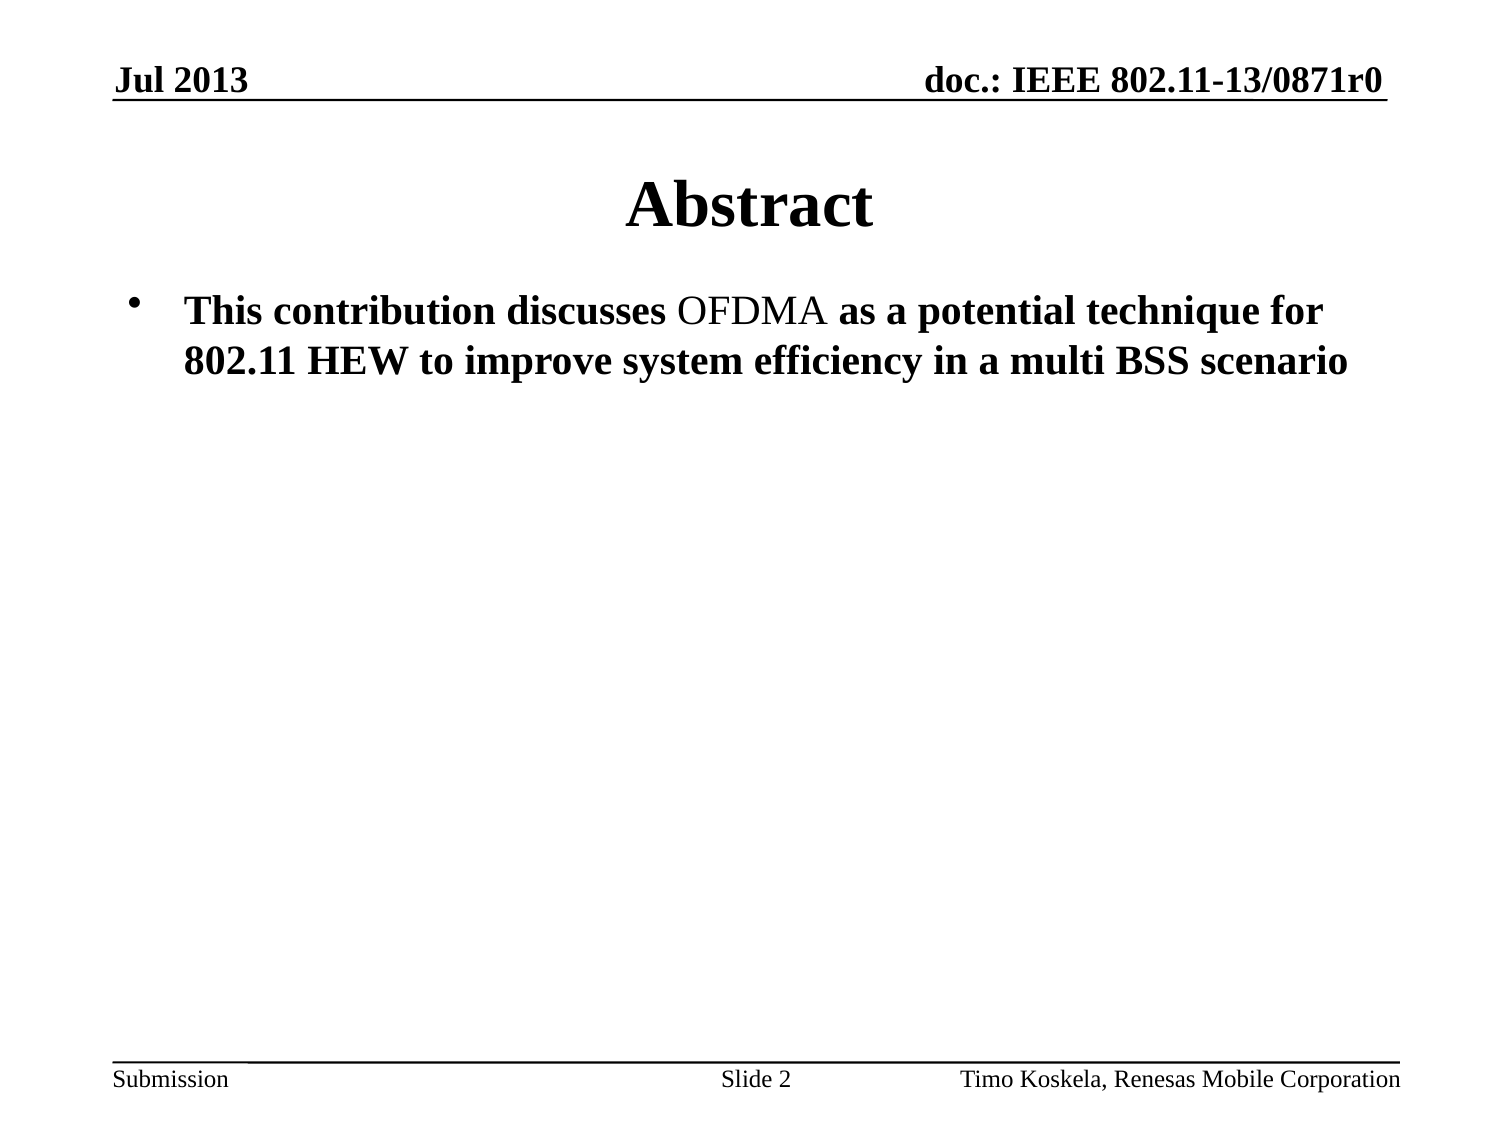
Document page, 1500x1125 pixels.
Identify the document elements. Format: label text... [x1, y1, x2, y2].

slide_number Slide 2 [712, 1062, 800, 1093]
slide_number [114, 54, 365, 100]
title Abstract [112, 112, 1388, 275]
footer Timo Koskela, Renesas Mobile Corporation [947, 1062, 1402, 1093]
list This contribution discusses OFDMA as a potential technique for 802.11 HEW to improve system efficiency in a multi BSS scenario [112, 275, 1388, 950]
